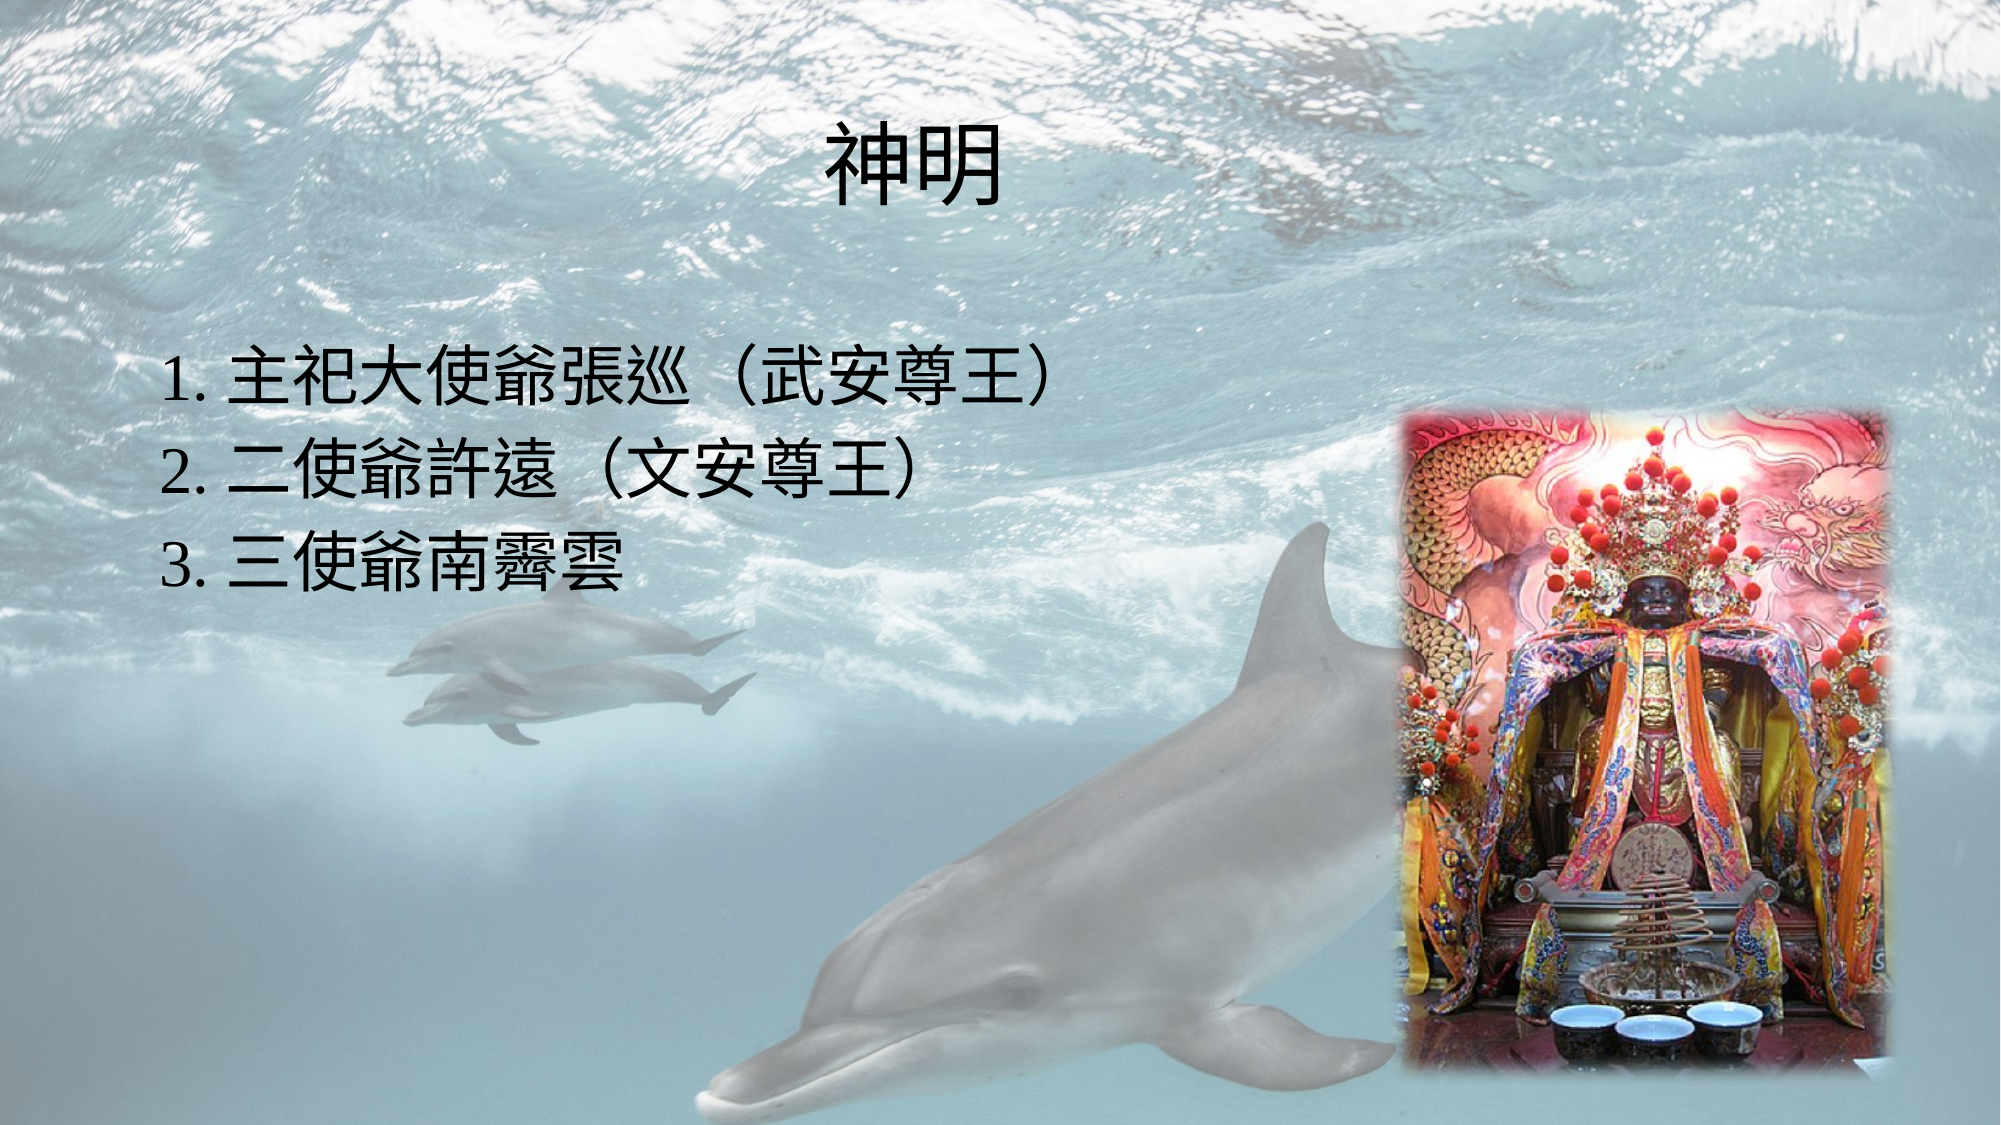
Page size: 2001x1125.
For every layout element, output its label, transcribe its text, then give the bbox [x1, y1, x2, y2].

picture [1386, 398, 1902, 1086]
list 1.主祀大使爺張巡（武安尊王） 2.二使爺許遠（文安尊王） 3.三使爺南霽雲 [144, 335, 2000, 1114]
title 神明 [807, 59, 1599, 278]
